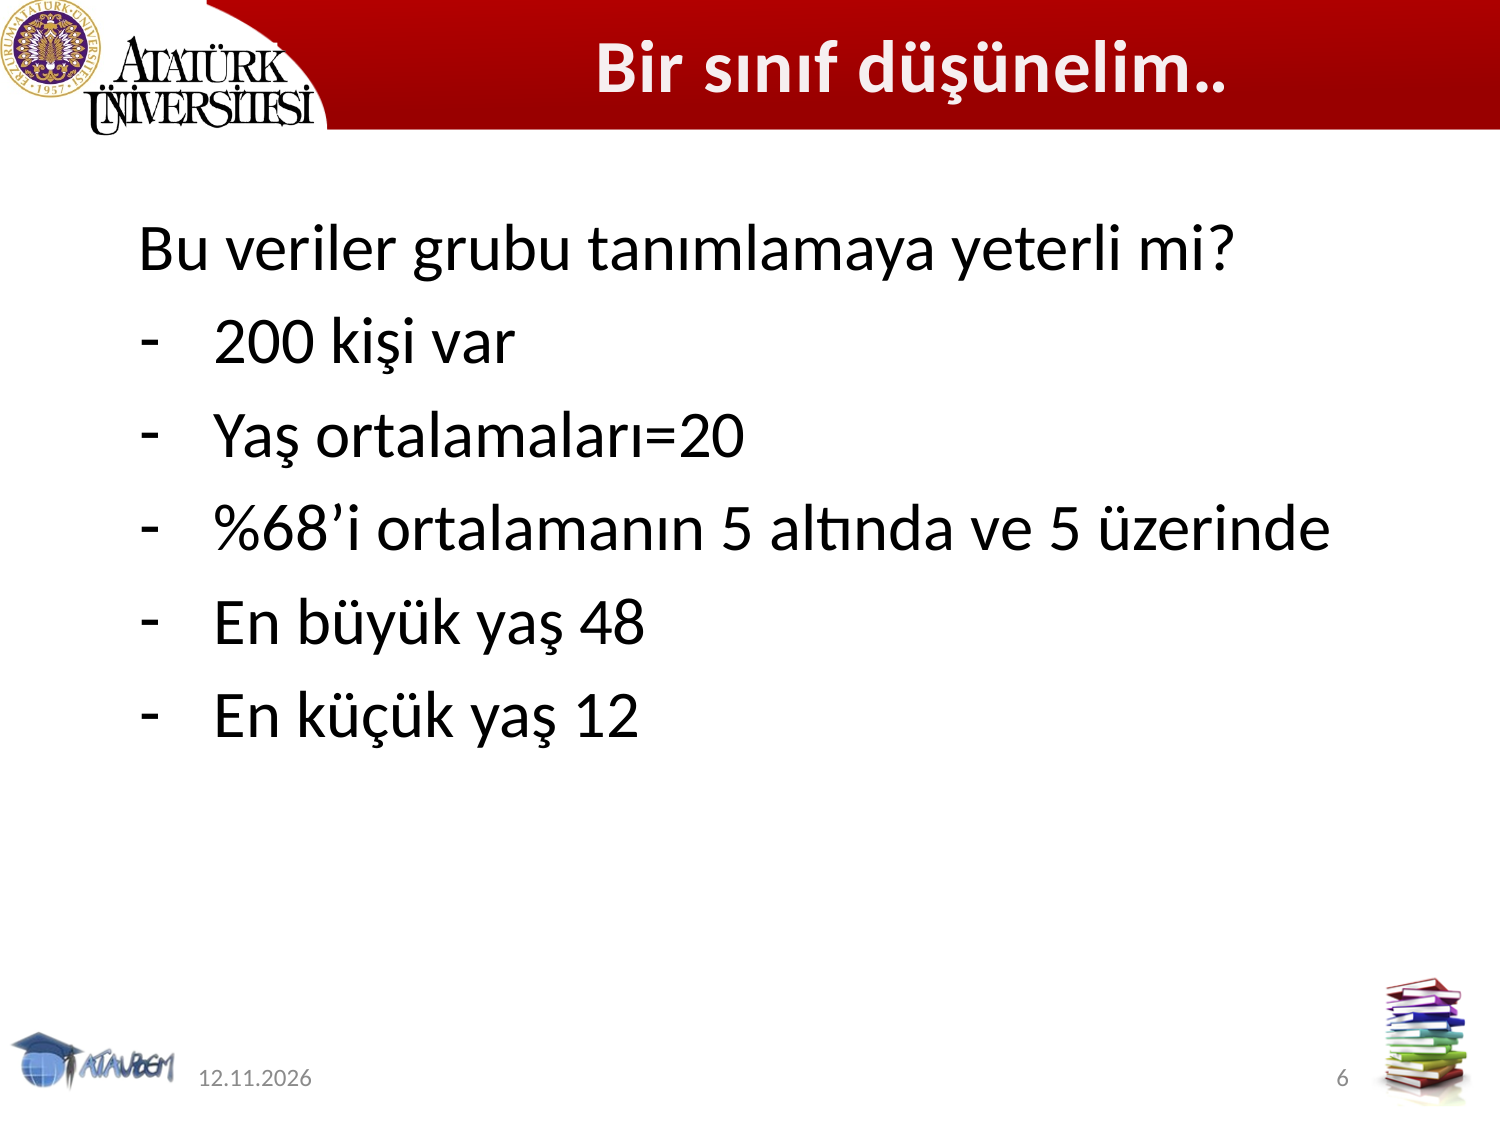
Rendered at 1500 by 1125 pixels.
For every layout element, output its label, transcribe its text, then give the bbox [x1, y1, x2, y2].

title Bir sınıf düşünelim… [324, 0, 1500, 126]
slide_number 6 [1074, 1046, 1365, 1107]
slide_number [183, 1046, 533, 1107]
text_box Bu veriler grubu tanımlamaya yeterli mi? 200 kişi var Yaş ortalamaları=20 %68’i ortalamanın 5 altında ve 5 üzerinde En büyük yaş 48 En küçük yaş 12 [123, 196, 1365, 1012]
picture [0, 0, 1500, 1125]
